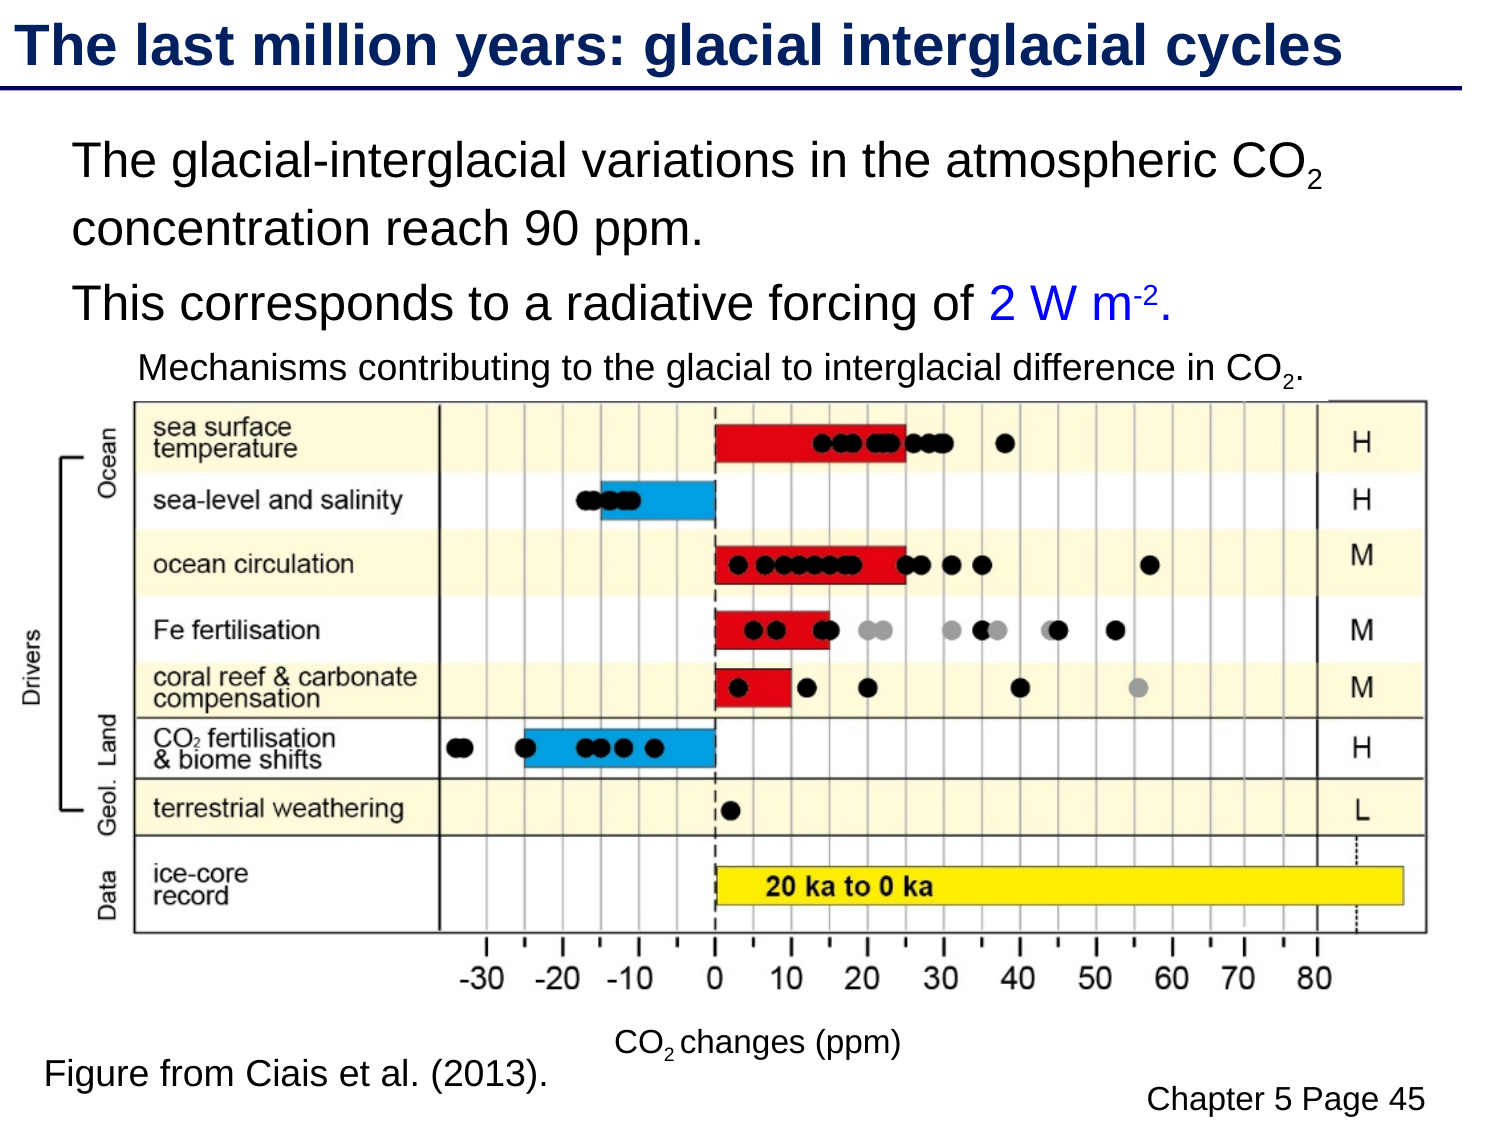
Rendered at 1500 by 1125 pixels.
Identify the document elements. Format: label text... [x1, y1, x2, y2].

picture [0, 333, 1462, 1006]
text_box Figure from Ciais et al. (2013). [28, 1042, 1358, 1102]
text_box The glacial-interglacial variations in the atmospheric CO2 concentration reach 90 ppm. This corresponds to a radiative forcing of 2 W m-2. [56, 120, 1382, 333]
text_box CO2 changes (ppm) [599, 1012, 1070, 1073]
text_box The last million years: glacial interglacial cycles [0, 1, 1451, 85]
text_box Chapter 5 Page 45 [1131, 1069, 1500, 1125]
